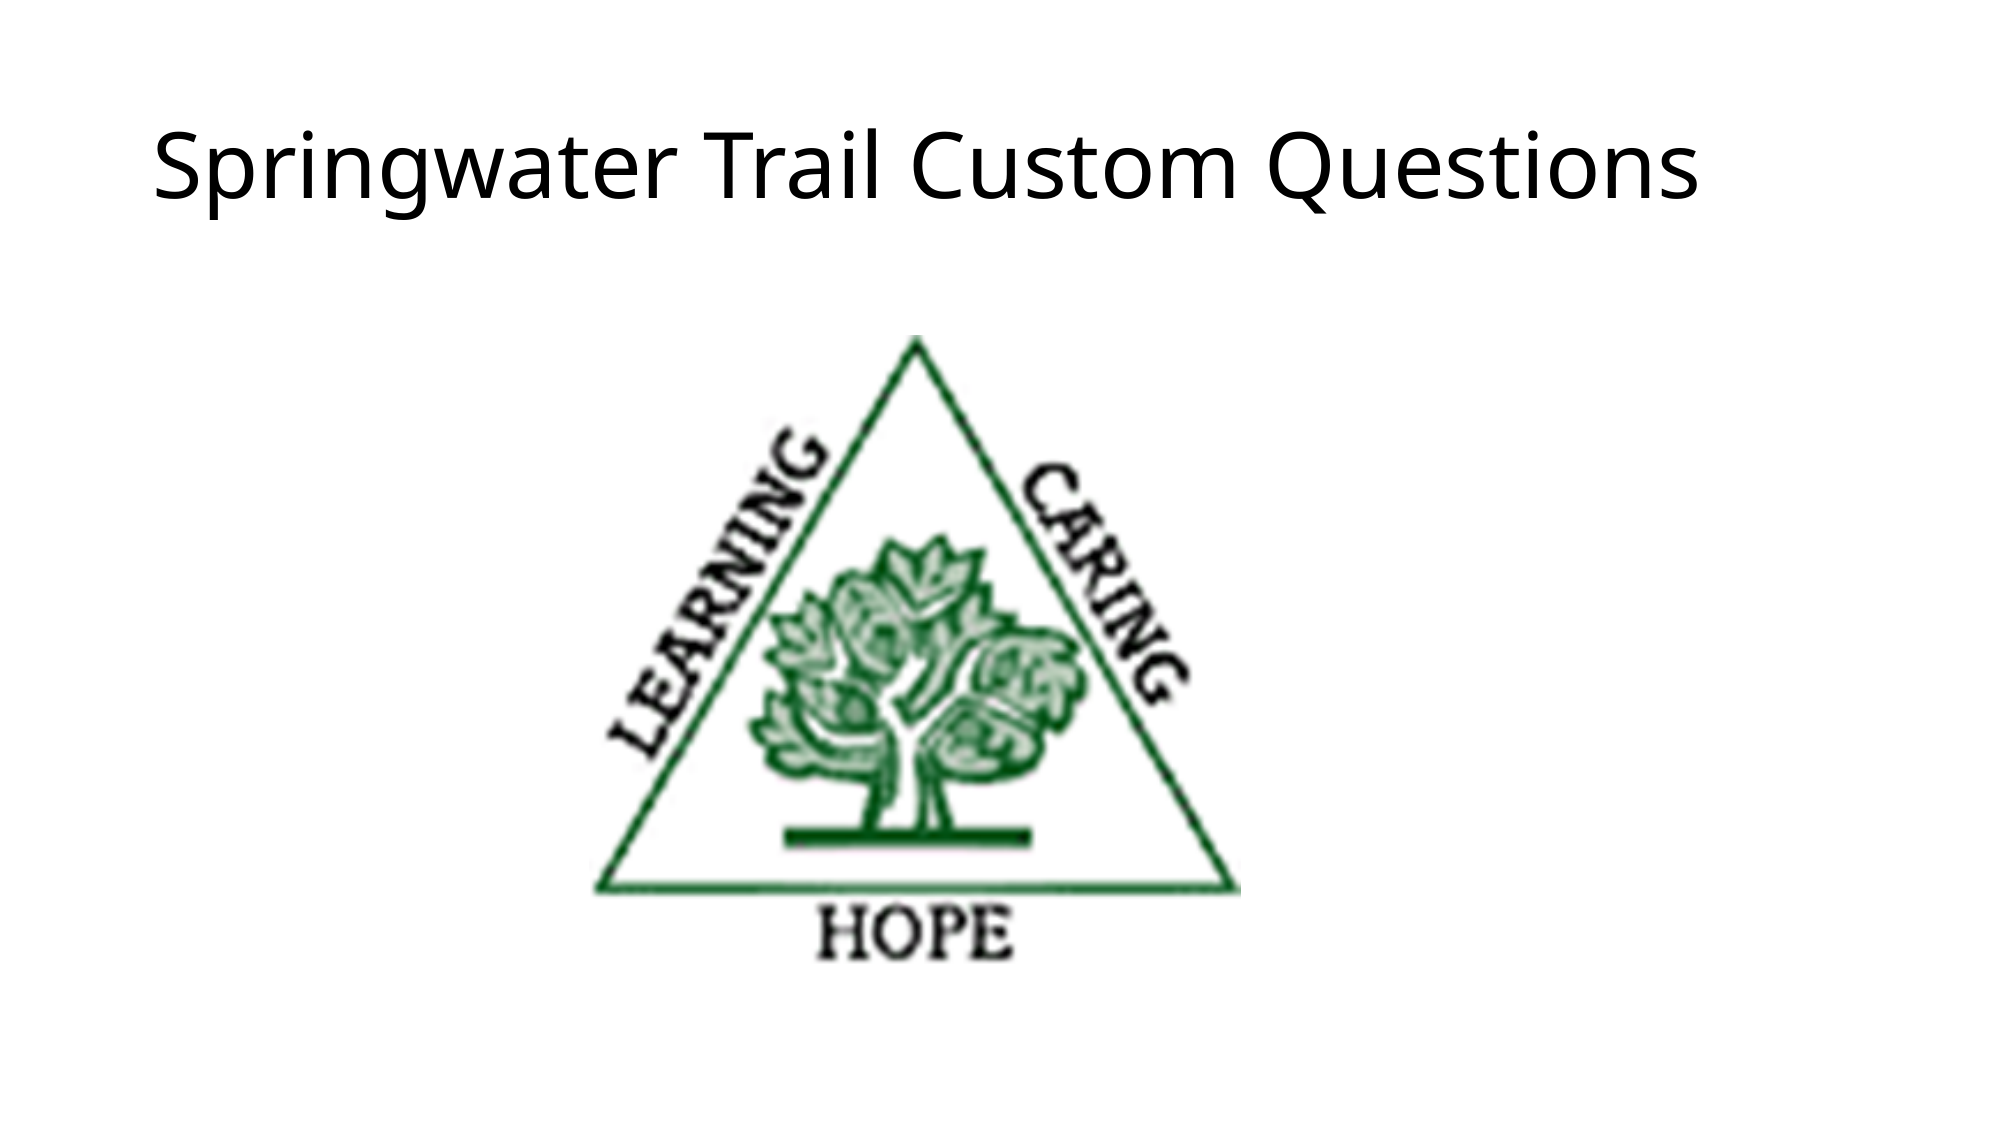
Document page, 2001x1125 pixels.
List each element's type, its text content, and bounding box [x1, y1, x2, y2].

title Springwater Trail Custom Questions [137, 59, 1863, 278]
picture [589, 335, 1241, 973]
